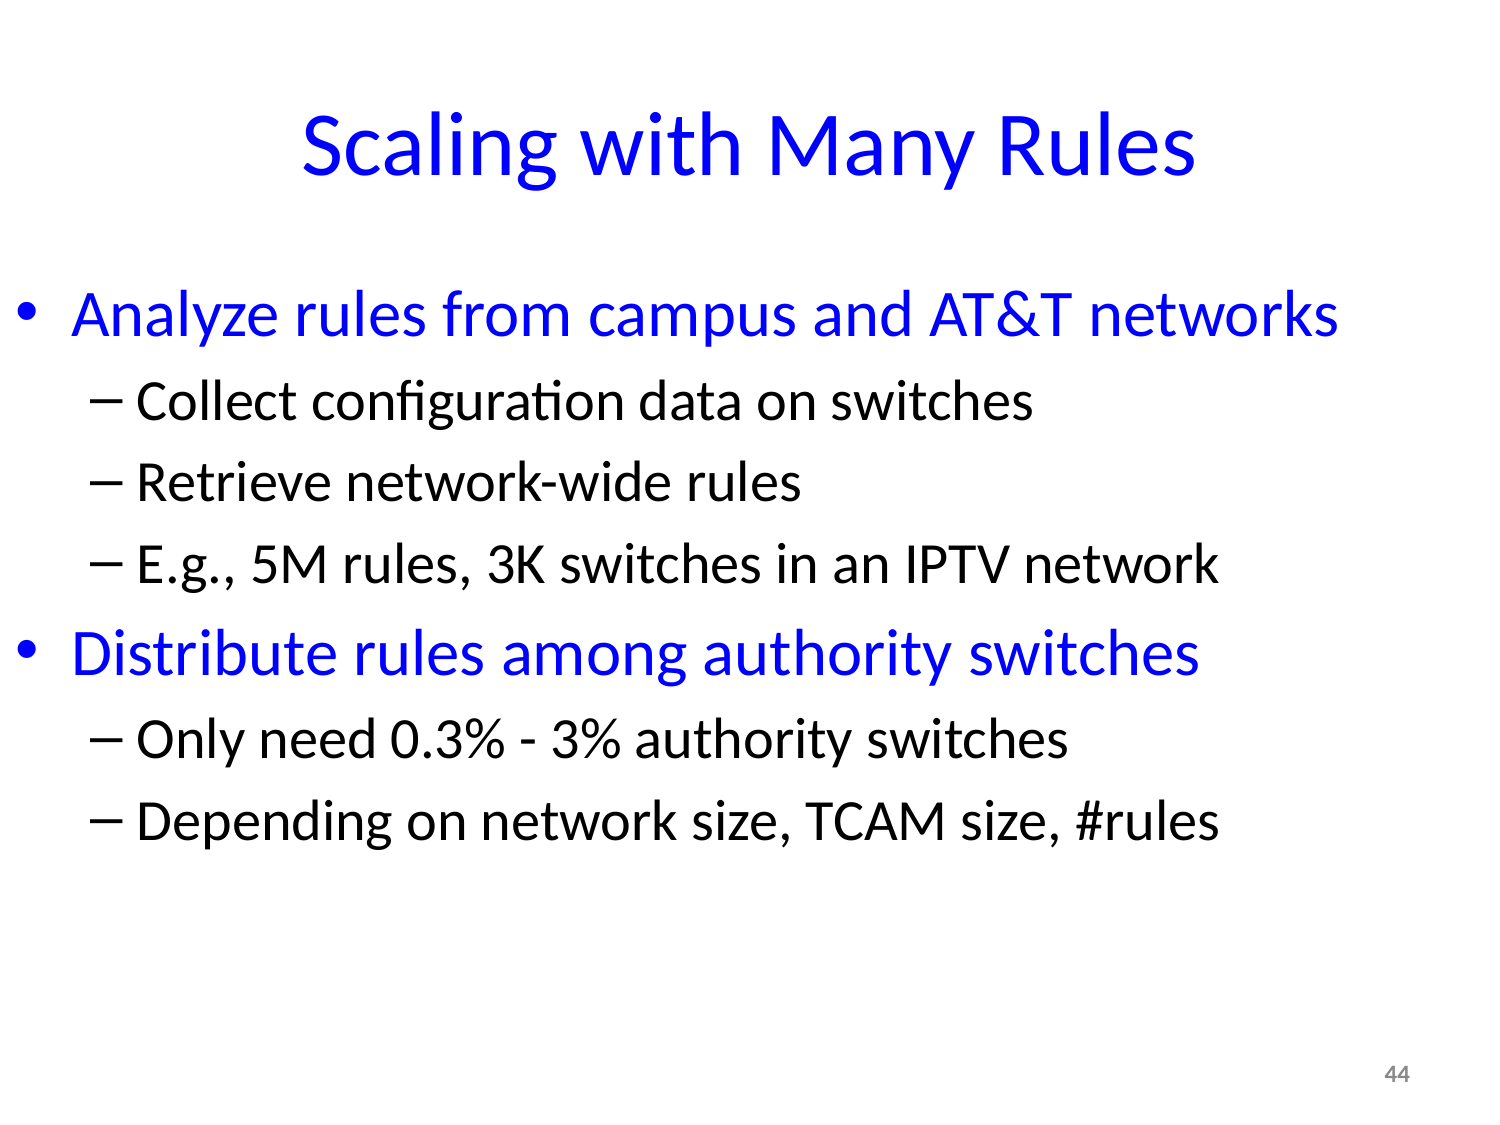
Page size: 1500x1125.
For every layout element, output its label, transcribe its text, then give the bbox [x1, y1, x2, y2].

list Analyze rules from campus and AT&T networks Collect configuration data on switches Retrieve network-wide rules E.g., 5M rules, 3K switches in an IPTV network Distribute rules among authority switches Only need 0.3% - 3% authority switches Depending on network size, TCAM size, #rules [0, 262, 1500, 1006]
title Scaling with Many Rules [74, 44, 1426, 233]
slide_number 44 [1074, 1042, 1425, 1103]
